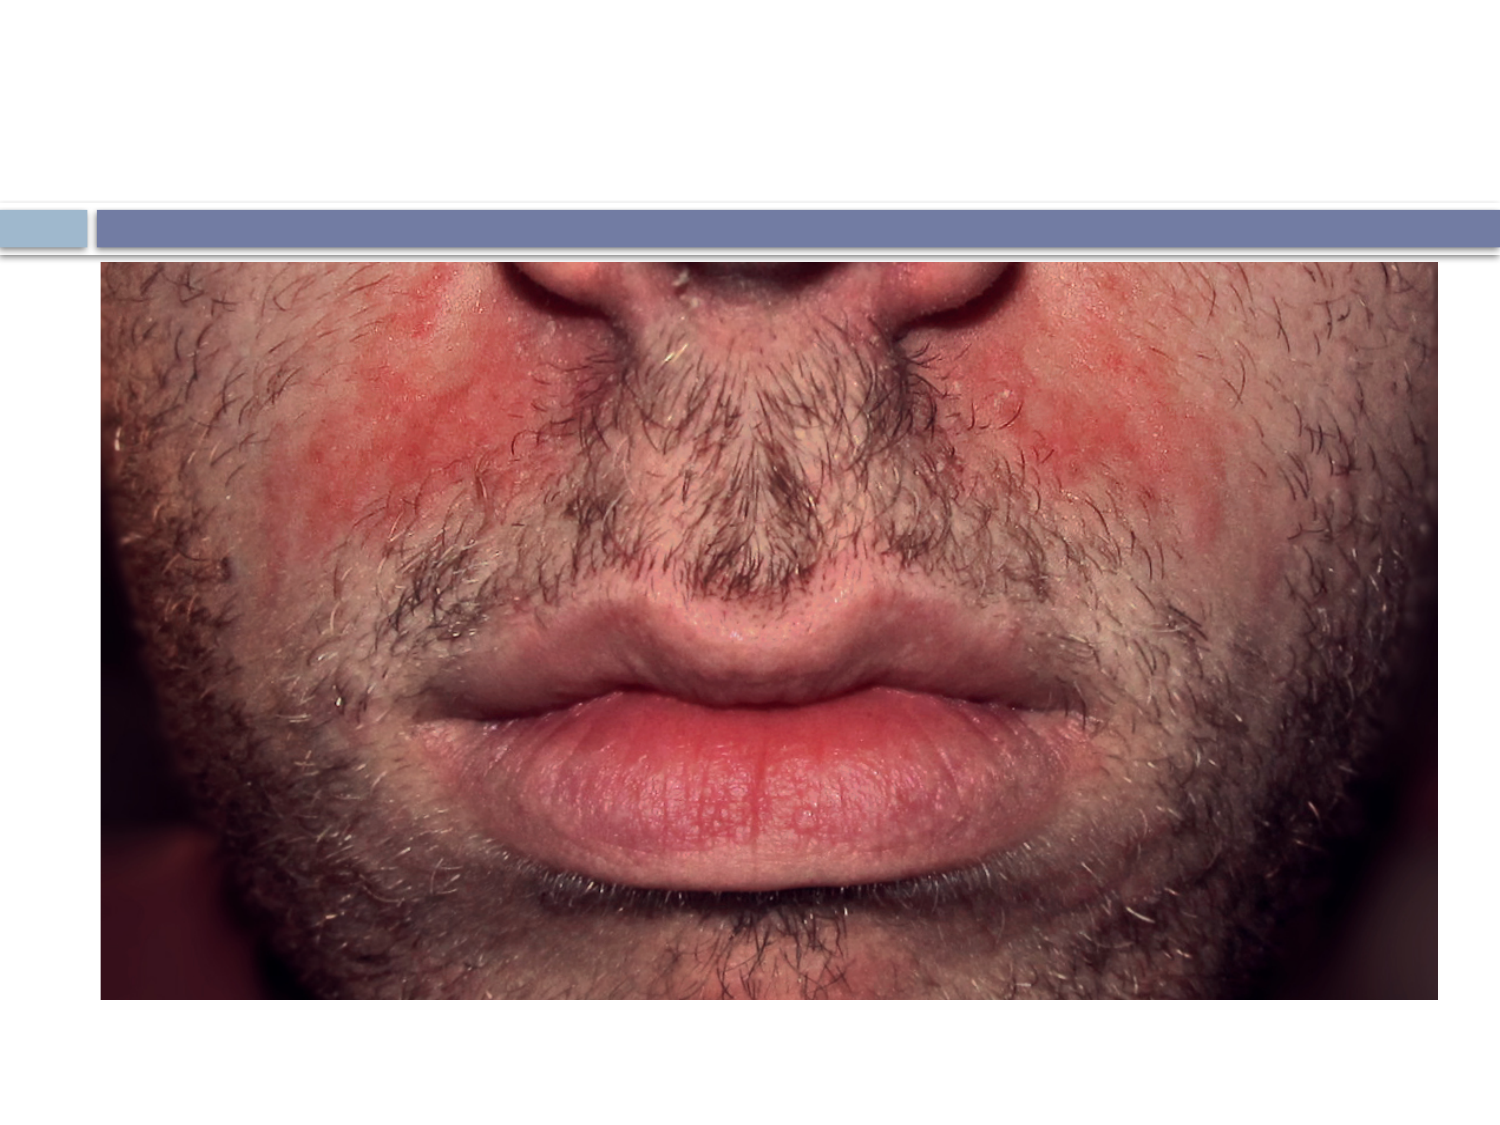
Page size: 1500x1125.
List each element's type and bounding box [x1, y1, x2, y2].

list [100, 262, 1439, 1001]
